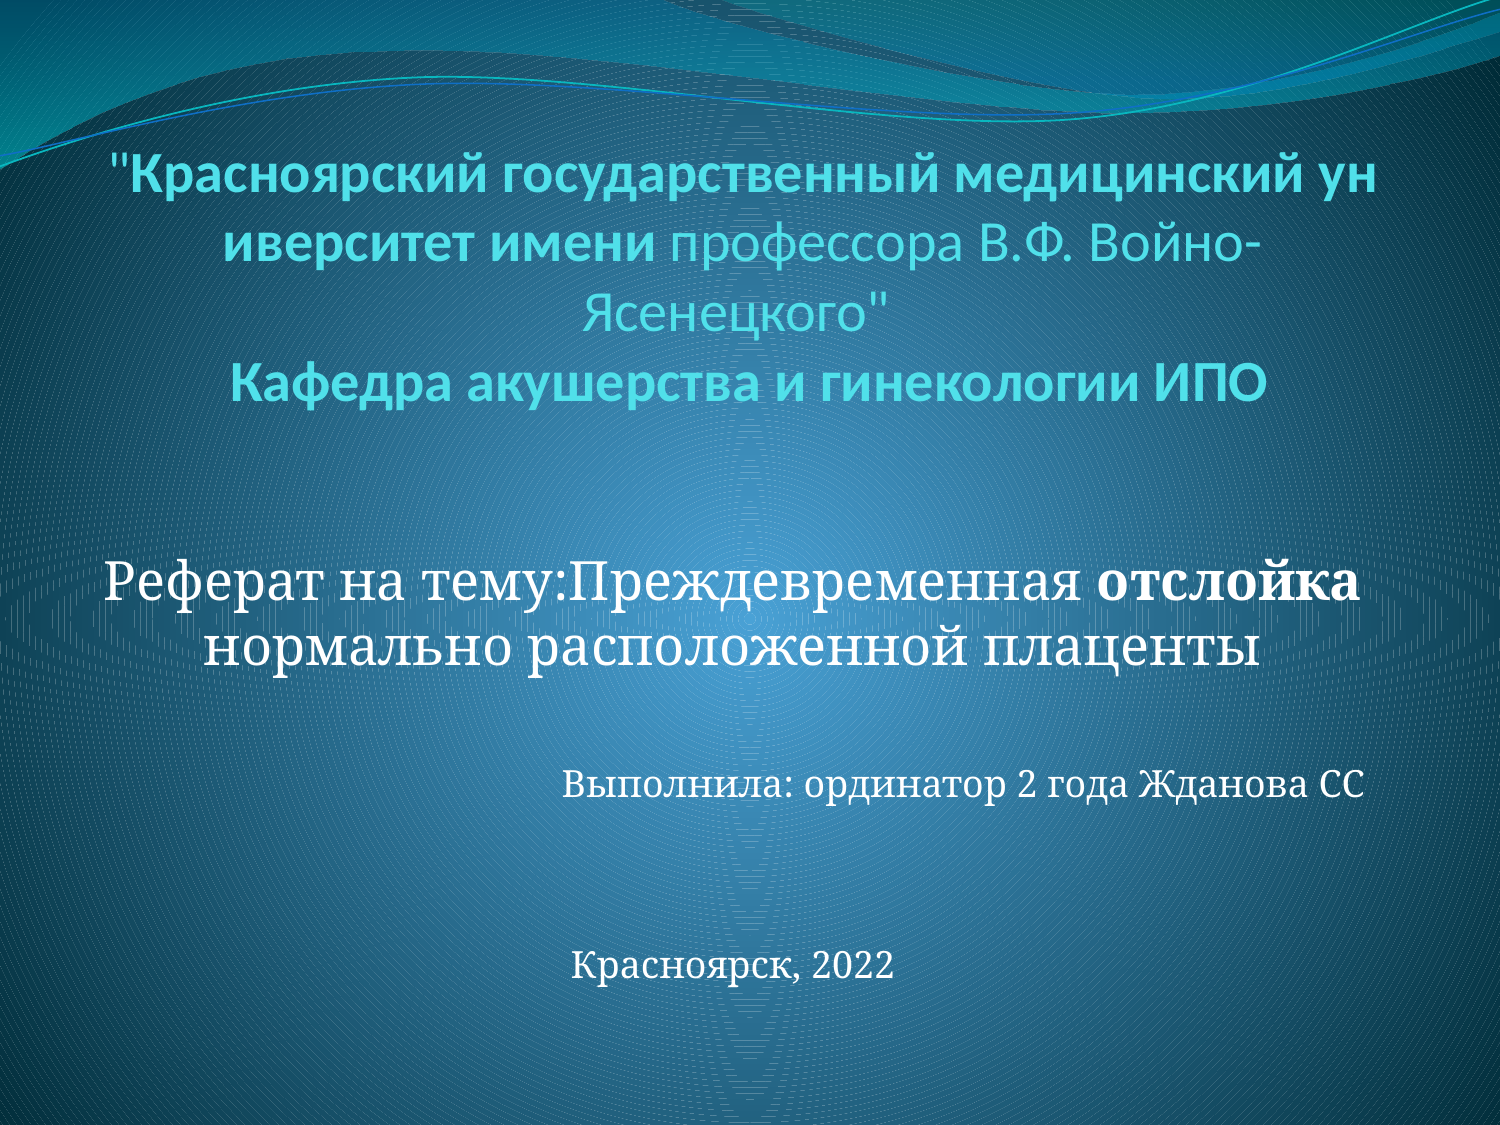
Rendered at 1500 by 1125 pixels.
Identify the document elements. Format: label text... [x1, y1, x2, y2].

subtitle Реферат на тему:Преждевременная отслойка нормально расположенной плаценты Выполнила: ординатор 2 года Жданова СС Красноярск, 2022 [100, 538, 1376, 1083]
title "Красноярский государственный медицинский университет имени профессора В.Ф. Войно-Ясенецкого" Кафедра акушерства и гинекологии ИПО [100, 78, 1389, 414]
